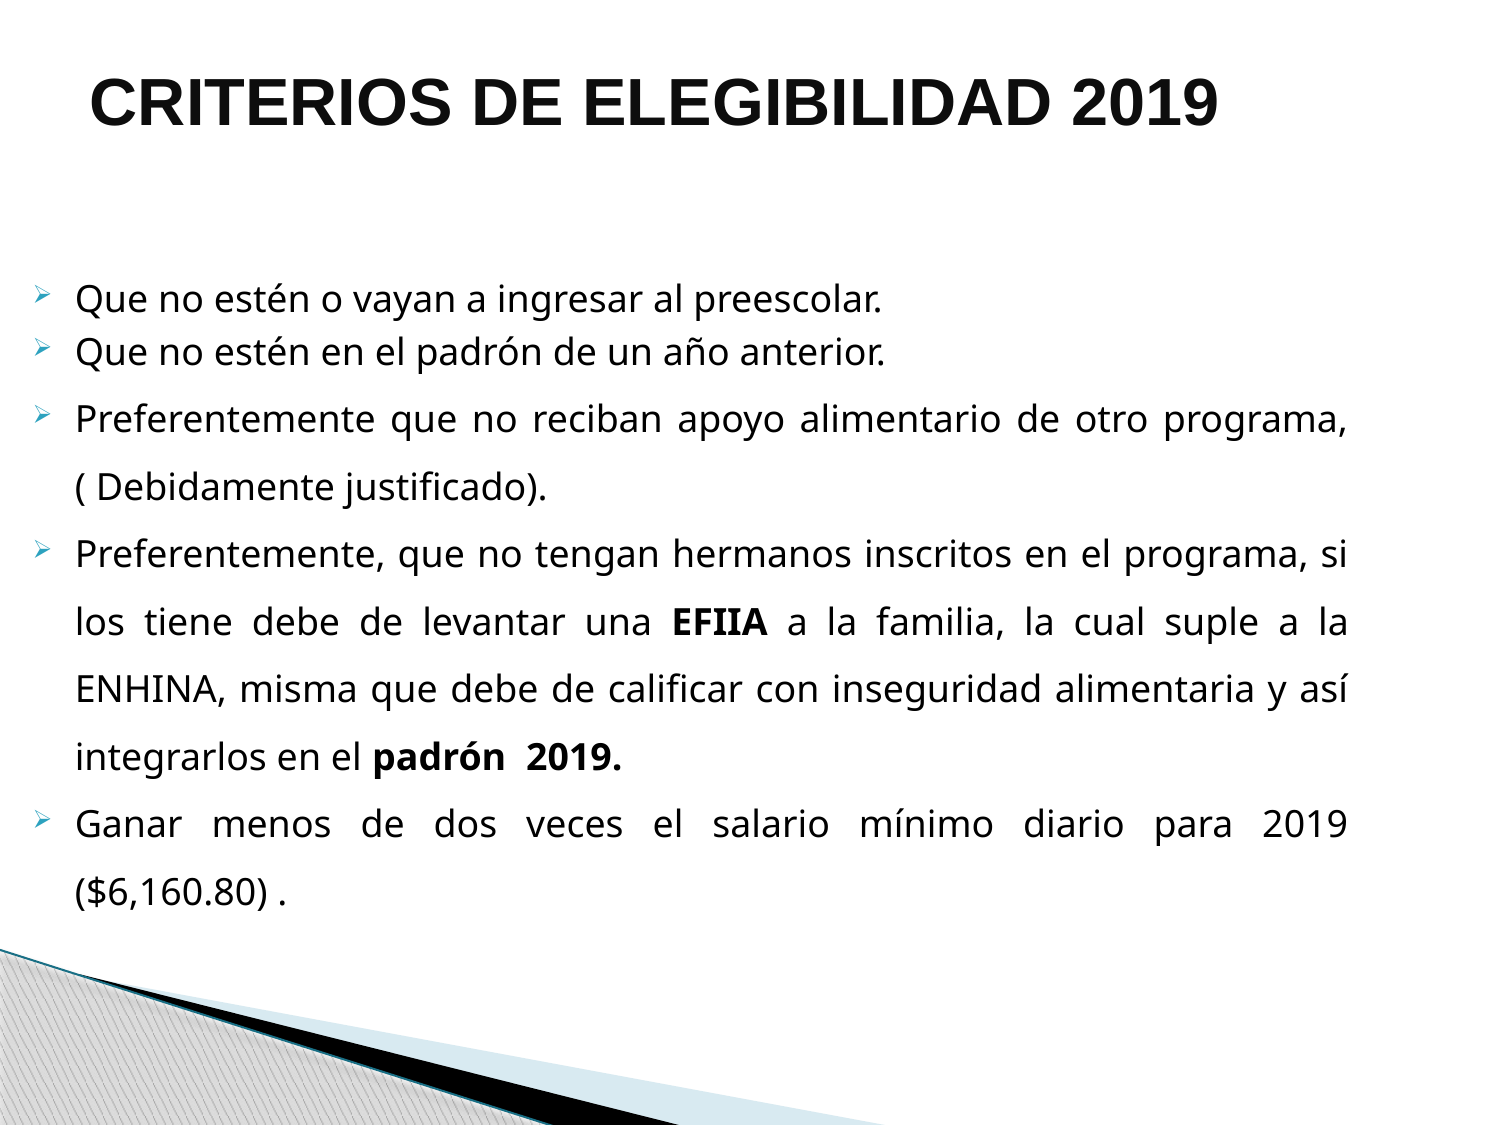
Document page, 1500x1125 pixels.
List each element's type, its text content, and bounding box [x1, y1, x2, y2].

title CRITERIOS DE ELEGIBILIDAD 2019 [75, 45, 1425, 233]
list Que no estén o vayan a ingresar al preescolar. Que no estén en el padrón de un año anterior. Preferentemente que no reciban apoyo alimentario de otro programa, ( Debidamente justificado). Preferentemente, que no tengan hermanos inscritos en el programa, si los tiene debe de levantar una EFIIA a la familia, la cual suple a la ENHINA, misma que debe de calificar con inseguridad alimentaria y así integrarlos en el padrón 2019. Ganar menos de dos veces el salario mínimo diario para 2019 ($6,160.80) . [0, 267, 1365, 1010]
